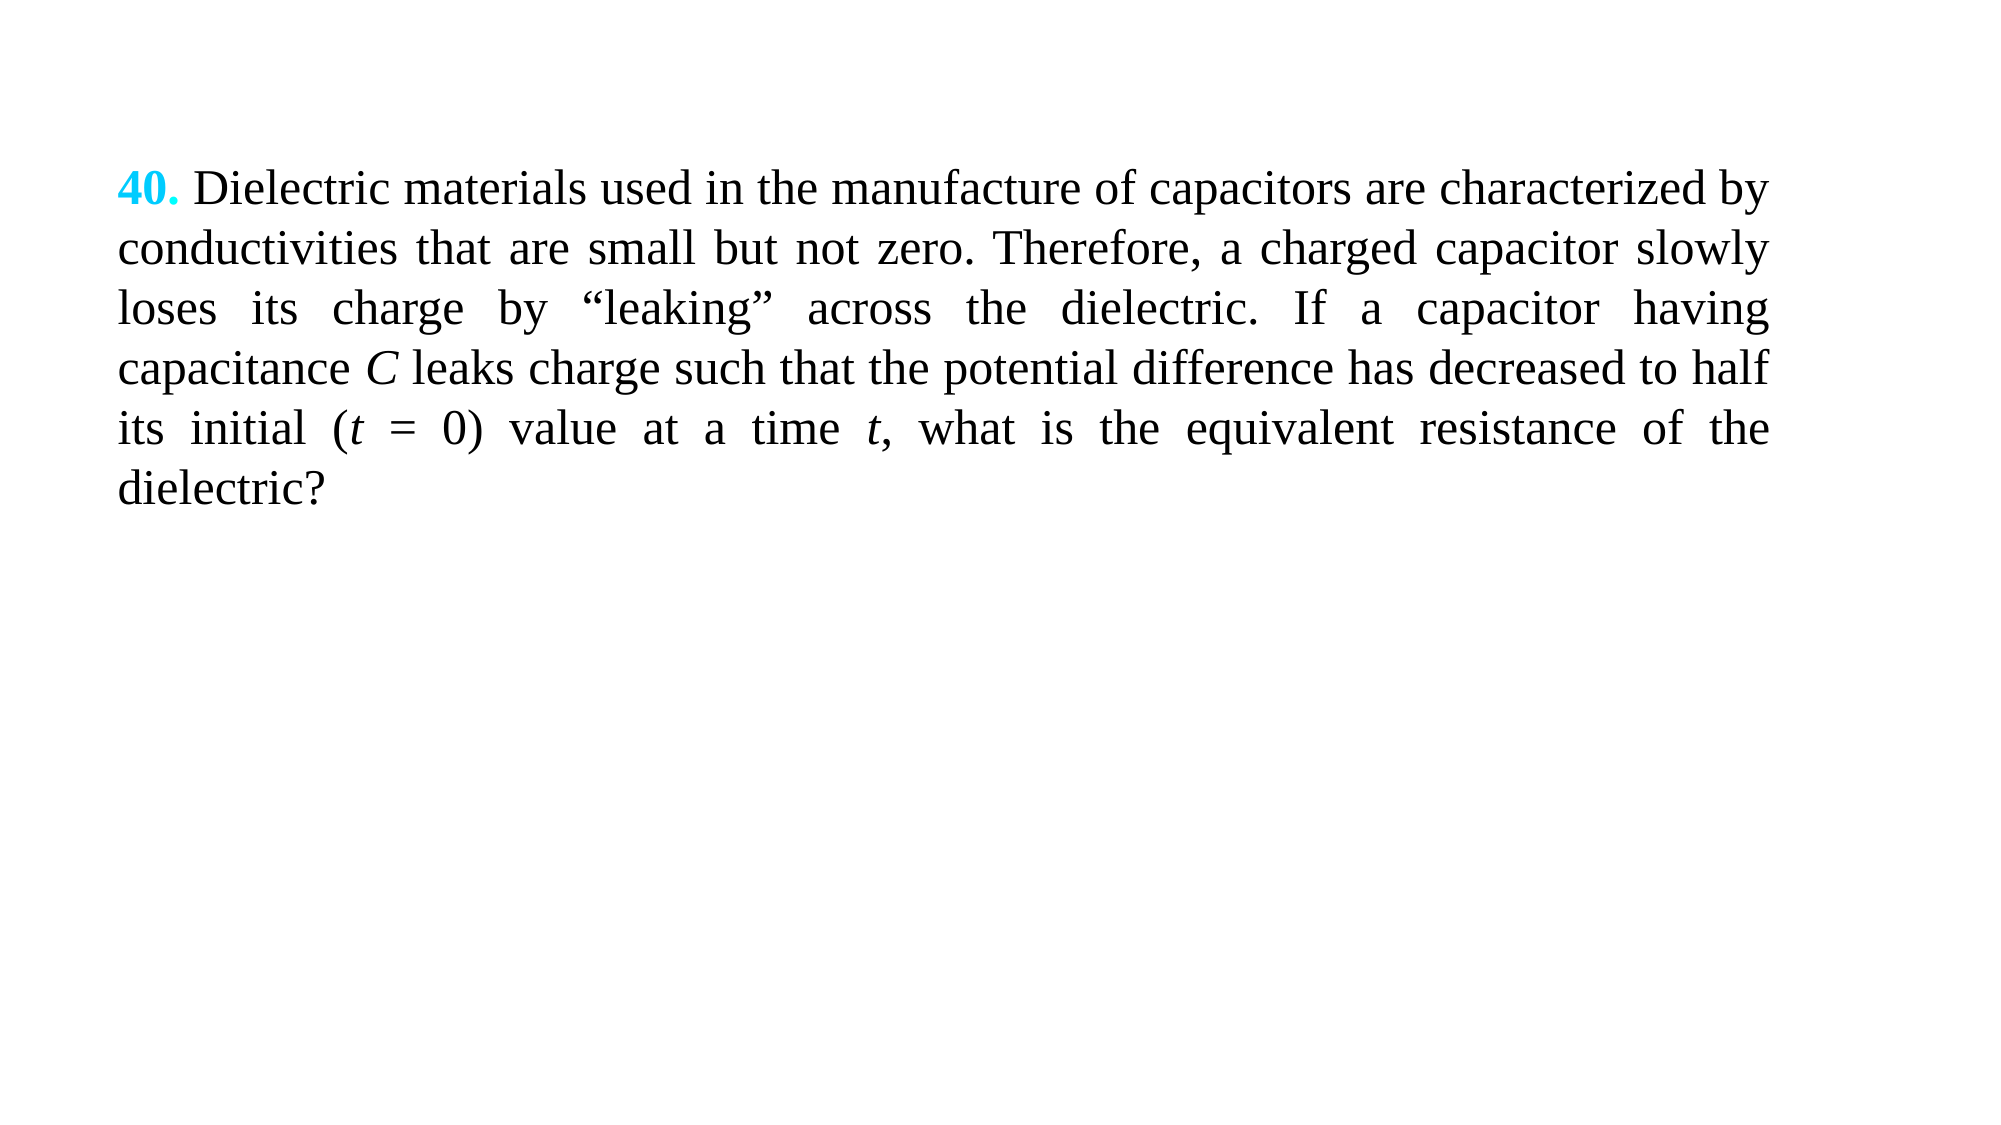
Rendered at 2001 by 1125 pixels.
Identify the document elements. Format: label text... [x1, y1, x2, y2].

text_box 40. Dielectric materials used in the manufacture of capacitors are characterized by conductivities that are small but not zero. Therefore, a charged capacitor slowly loses its charge by “leaking” across the dielectric. If a capacitor having capacitance C leaks charge such that the potential difference has decreased to half its initial (t = 0) value at a time t, what is the equivalent resistance of the dielectric? [102, 147, 1786, 522]
